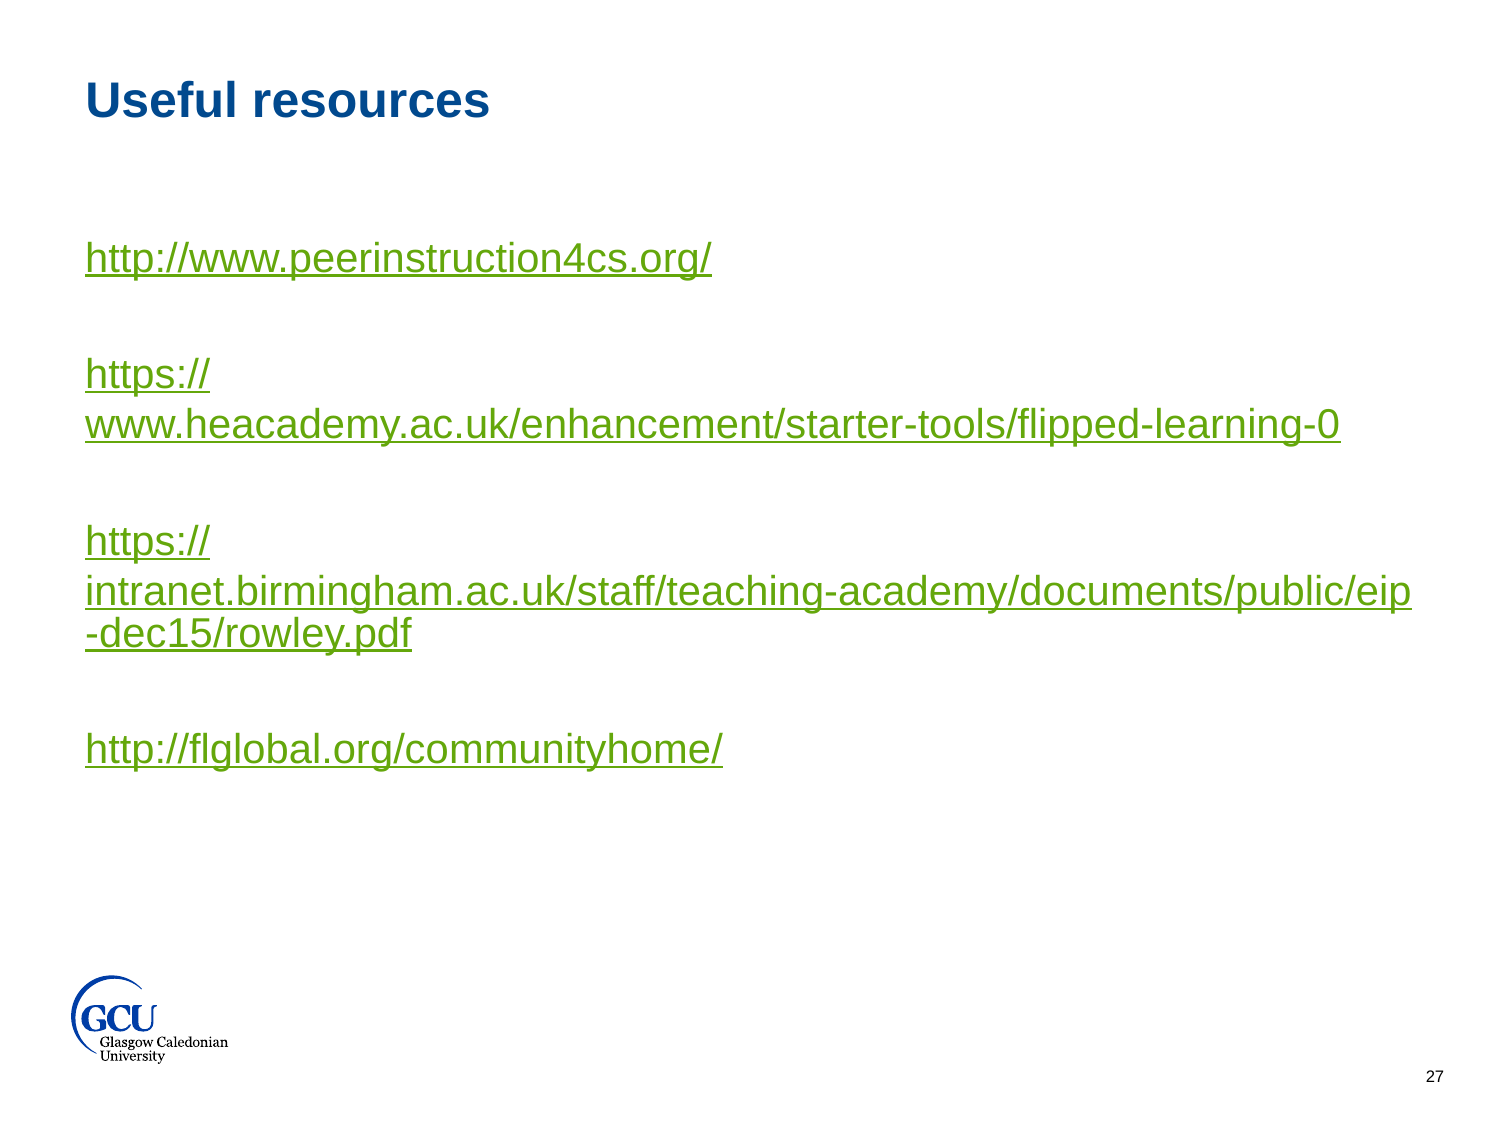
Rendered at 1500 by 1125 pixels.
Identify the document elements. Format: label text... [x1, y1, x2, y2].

list http://www.peerinstruction4cs.org/ https://www.heacademy.ac.uk/enhancement/starter-tools/flipped-learning-0 https://intranet.birmingham.ac.uk/staff/teaching-academy/documents/public/eip-dec15/rowley.pdf http://flglobal.org/communityhome/ [70, 222, 1429, 935]
list Useful resources [70, 60, 1430, 137]
